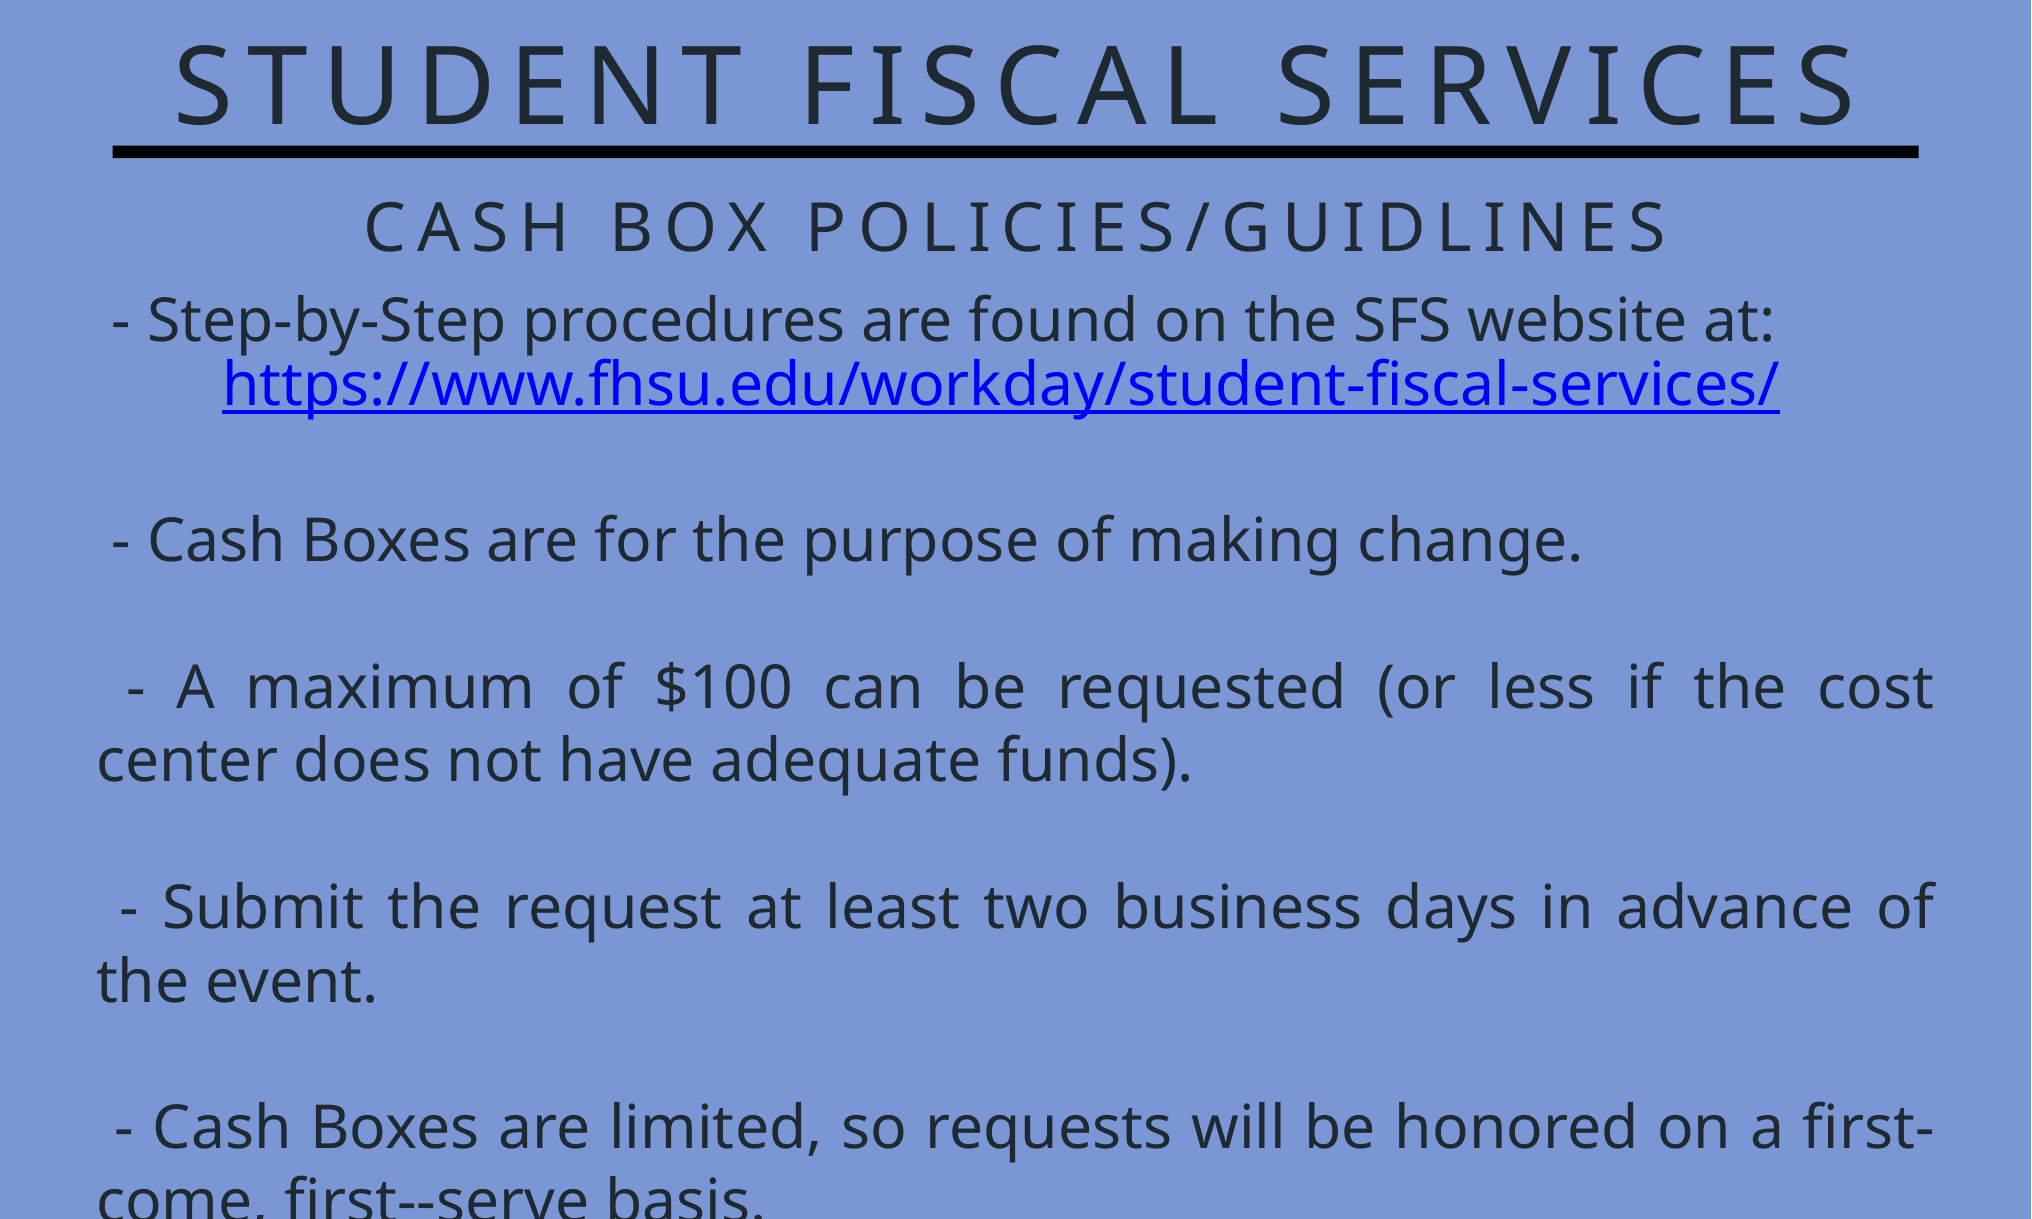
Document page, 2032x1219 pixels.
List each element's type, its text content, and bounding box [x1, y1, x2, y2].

text_box - Step-by-Step procedures are found on the SFS website at: https://www.fhsu.edu/workday/student-fiscal-services/ - Cash Boxes are for the purpose of making change. - A maximum of $100 can be requested (or less if the cost center does not have adequate funds). - Submit the request at least two business days in advance of the event. - Cash Boxes are limited, so requests will be honored on a first-come, first--serve basis. [96, 280, 1936, 1219]
text_box STUDENT FISCAL SERVICES [83, 52, 1948, 146]
text_box CASH BOX POLICIES/GUIDLINES [134, 170, 1898, 266]
